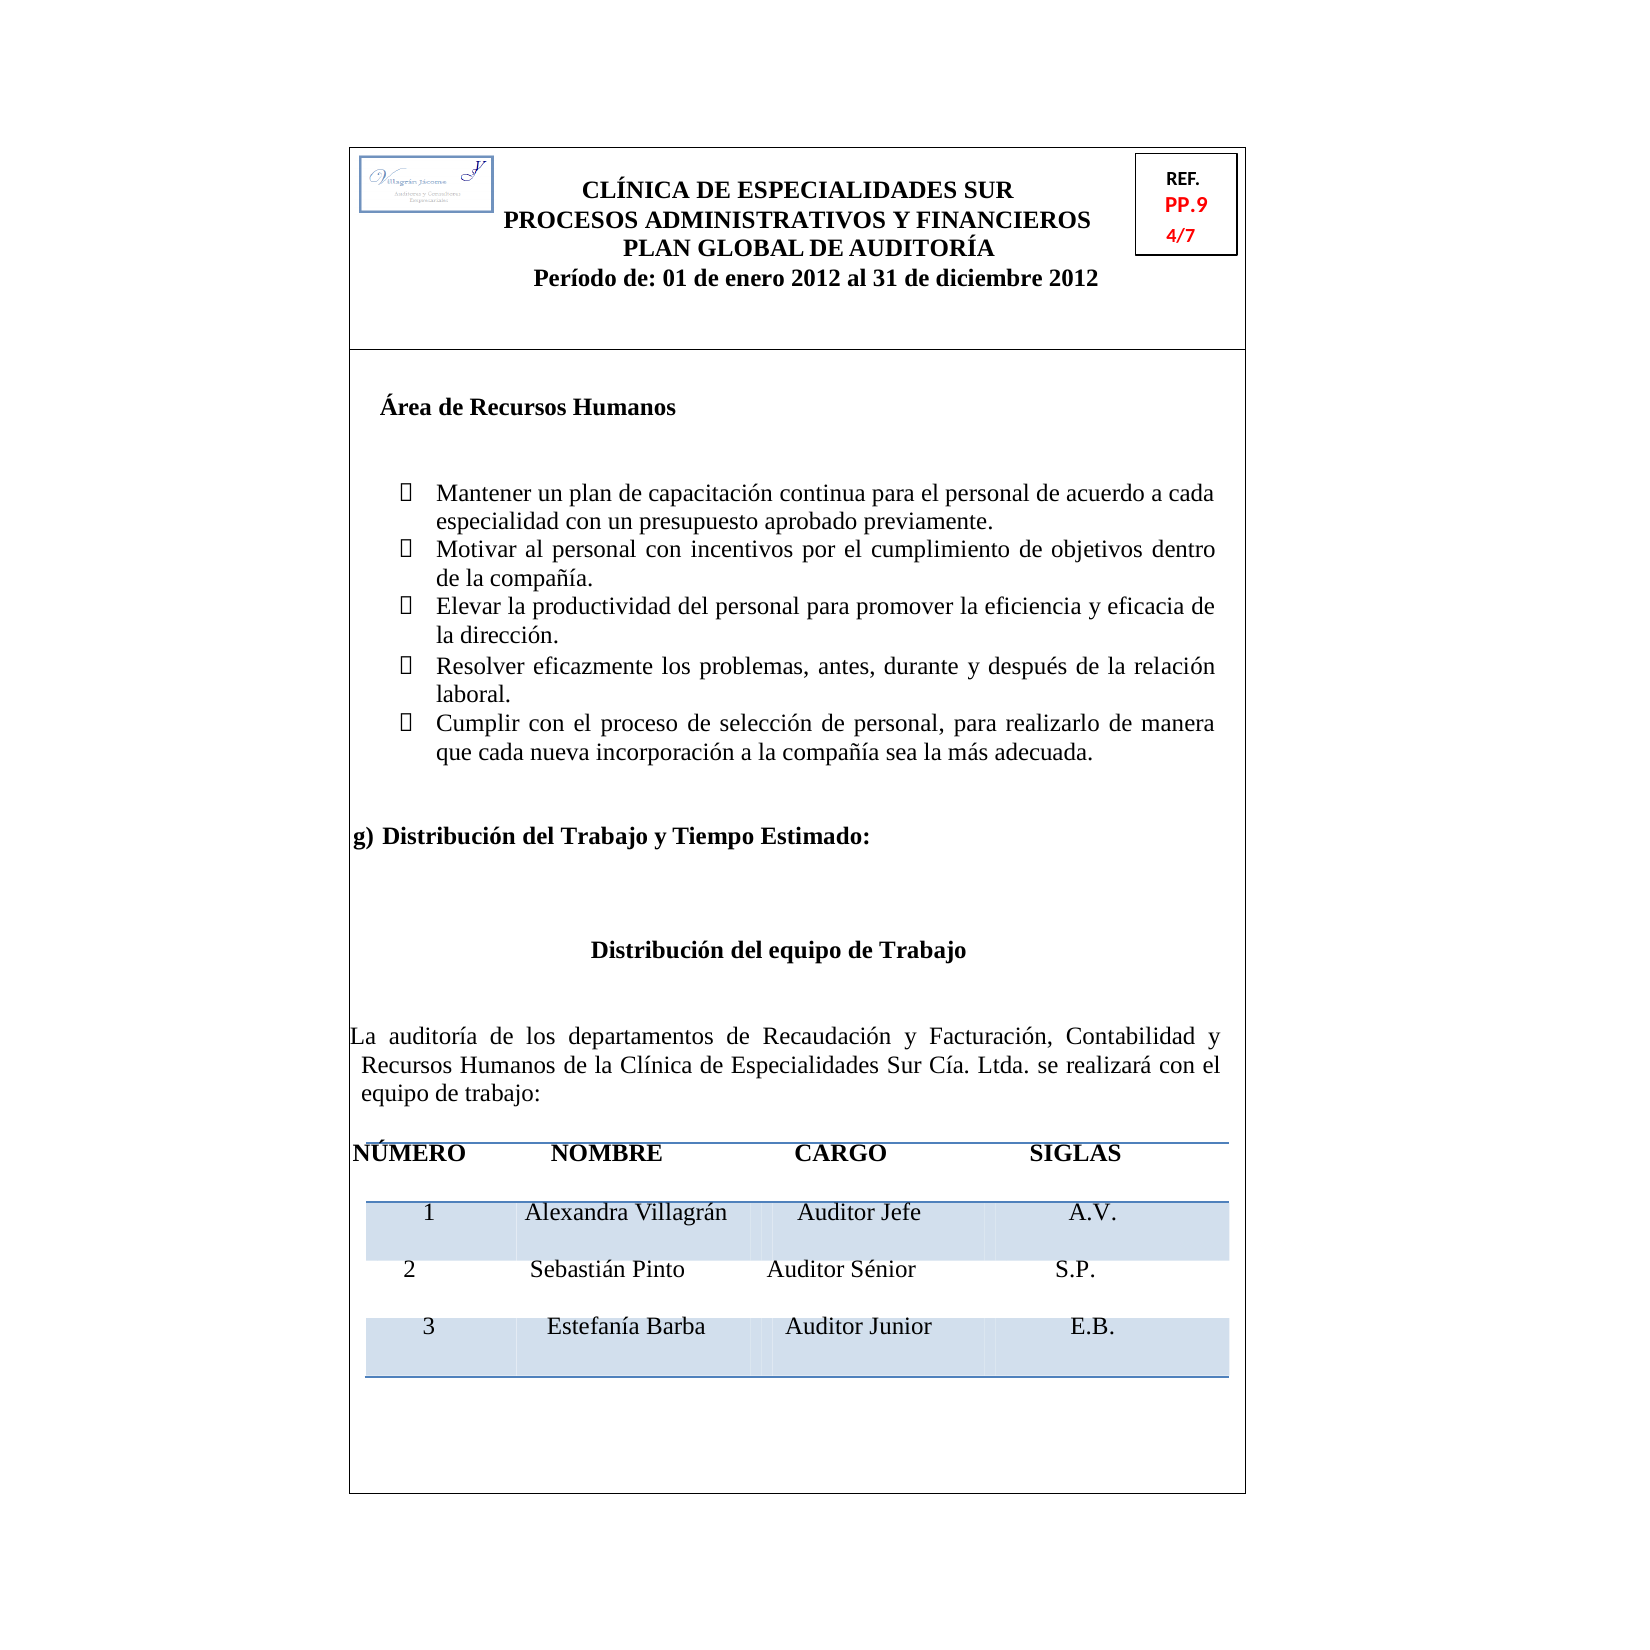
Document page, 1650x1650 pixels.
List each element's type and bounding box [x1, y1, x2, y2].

text_box [349, 146, 1246, 1495]
